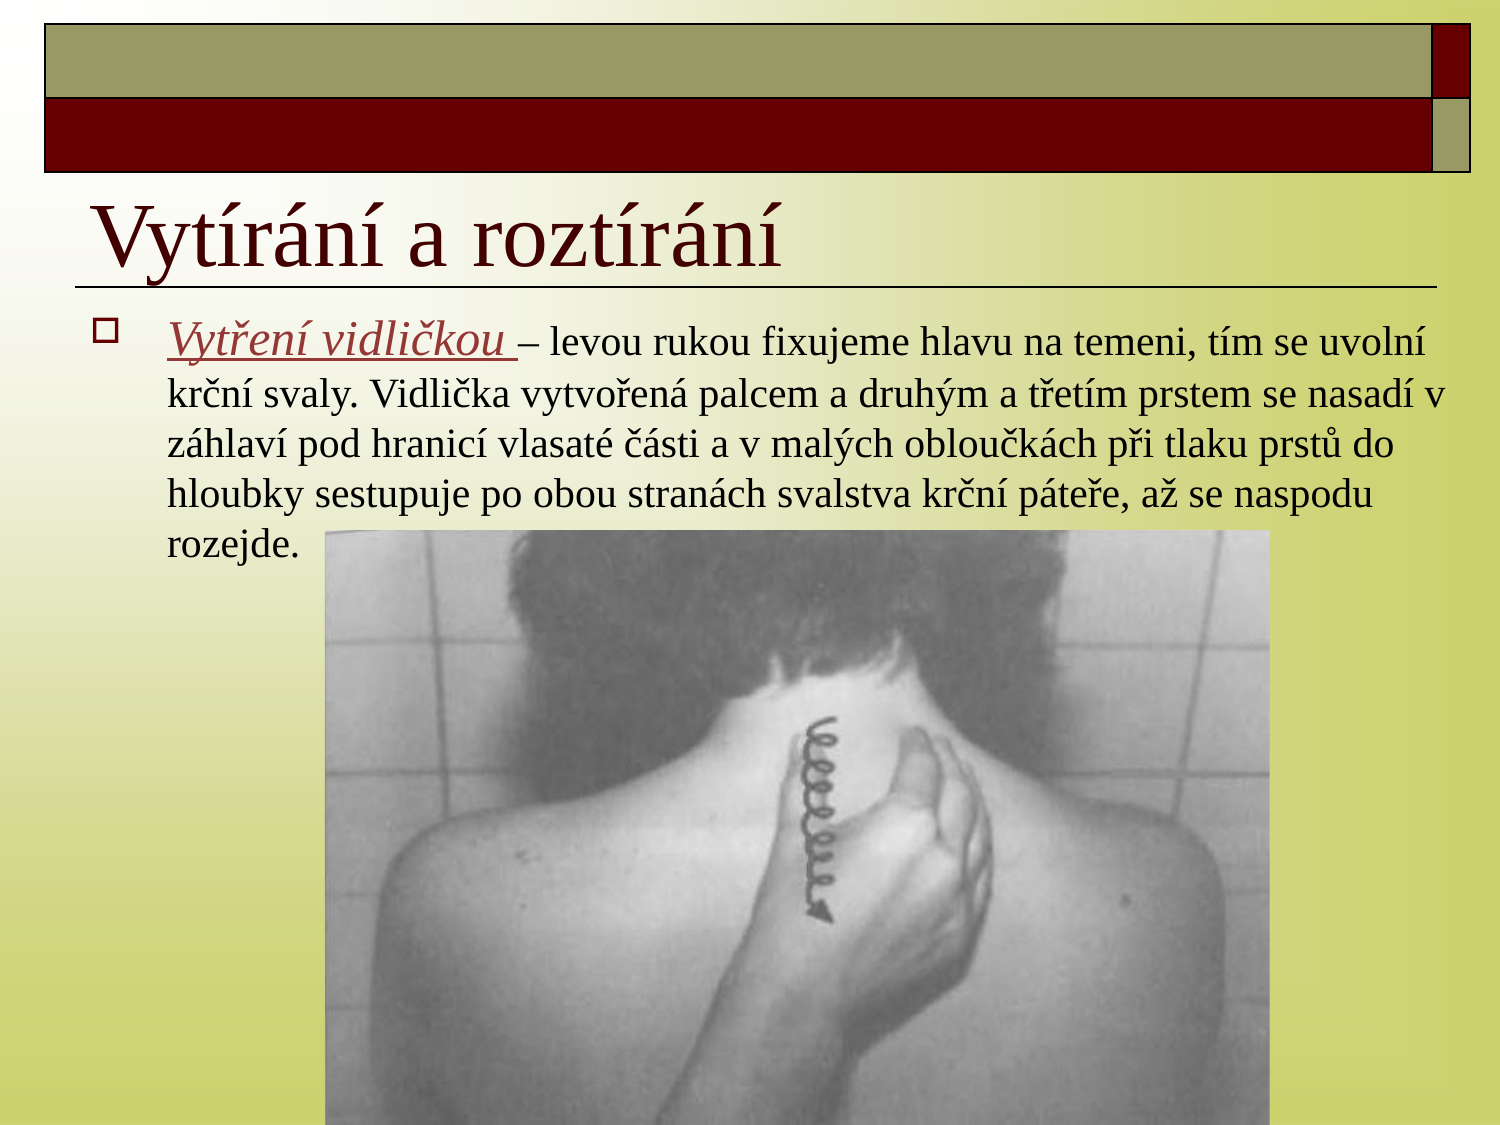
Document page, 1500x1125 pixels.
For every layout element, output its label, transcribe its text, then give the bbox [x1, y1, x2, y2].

table_header [1433, 25, 1469, 97]
table_header [46, 25, 1431, 97]
title Vytírání a roztírání [87, 174, 1412, 305]
picture [0, 0, 1500, 1125]
text_box [324, 530, 1270, 1125]
text_box Vytření vidličkou – levou rukou fixujeme hlavu na temeni, tím se uvolní krční svaly. Vidlička vytvořená palcem a druhým a třetím prstem se nasadí v záhlaví pod hranicí vlasaté části a v malých obloučkách při tlaku prstů do hloubky sestupuje po obou stranách svalstva krční páteře, až se naspodu rozejde. [87, 305, 1450, 566]
table_cell [1433, 99, 1469, 171]
table_cell [46, 99, 1431, 171]
